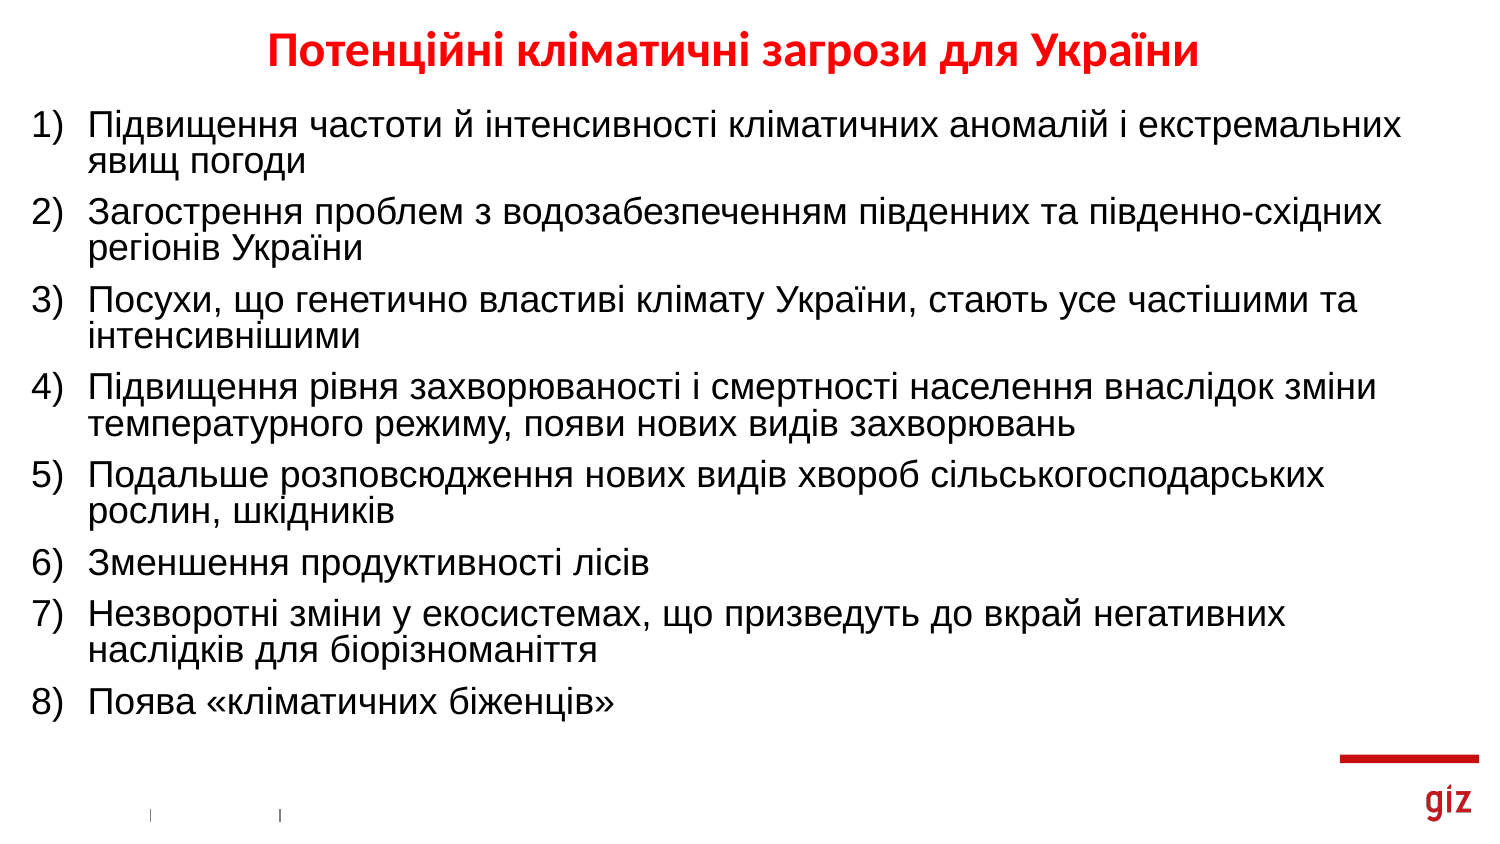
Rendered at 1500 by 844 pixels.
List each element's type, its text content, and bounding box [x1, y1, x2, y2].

title Потенційні кліматичні загрози для України [187, 14, 1292, 91]
picture [1425, 783, 1477, 823]
list Підвищення частоти й інтенсивності кліматичних аномалій і екстремальних явищ погоди Загострення проблем з водозабезпеченням південних та південно-східних регіонів України Посухи, що генетично властиві клімату України, стають усе частішими та інтенсивнішими Підвищення рівня захворюваності і смертності населення внаслідок зміни температурного режиму, появи нових видів захворювань Подальше розповсюдження нових видів хвороб сільськогосподарських рослин, шкідників Зменшення продуктивності лісів Незворотні зміни у екосистемах, що призведуть до вкрай негативних наслідків для біорізноманіття Поява «кліматичних біженців» [20, 102, 1464, 794]
